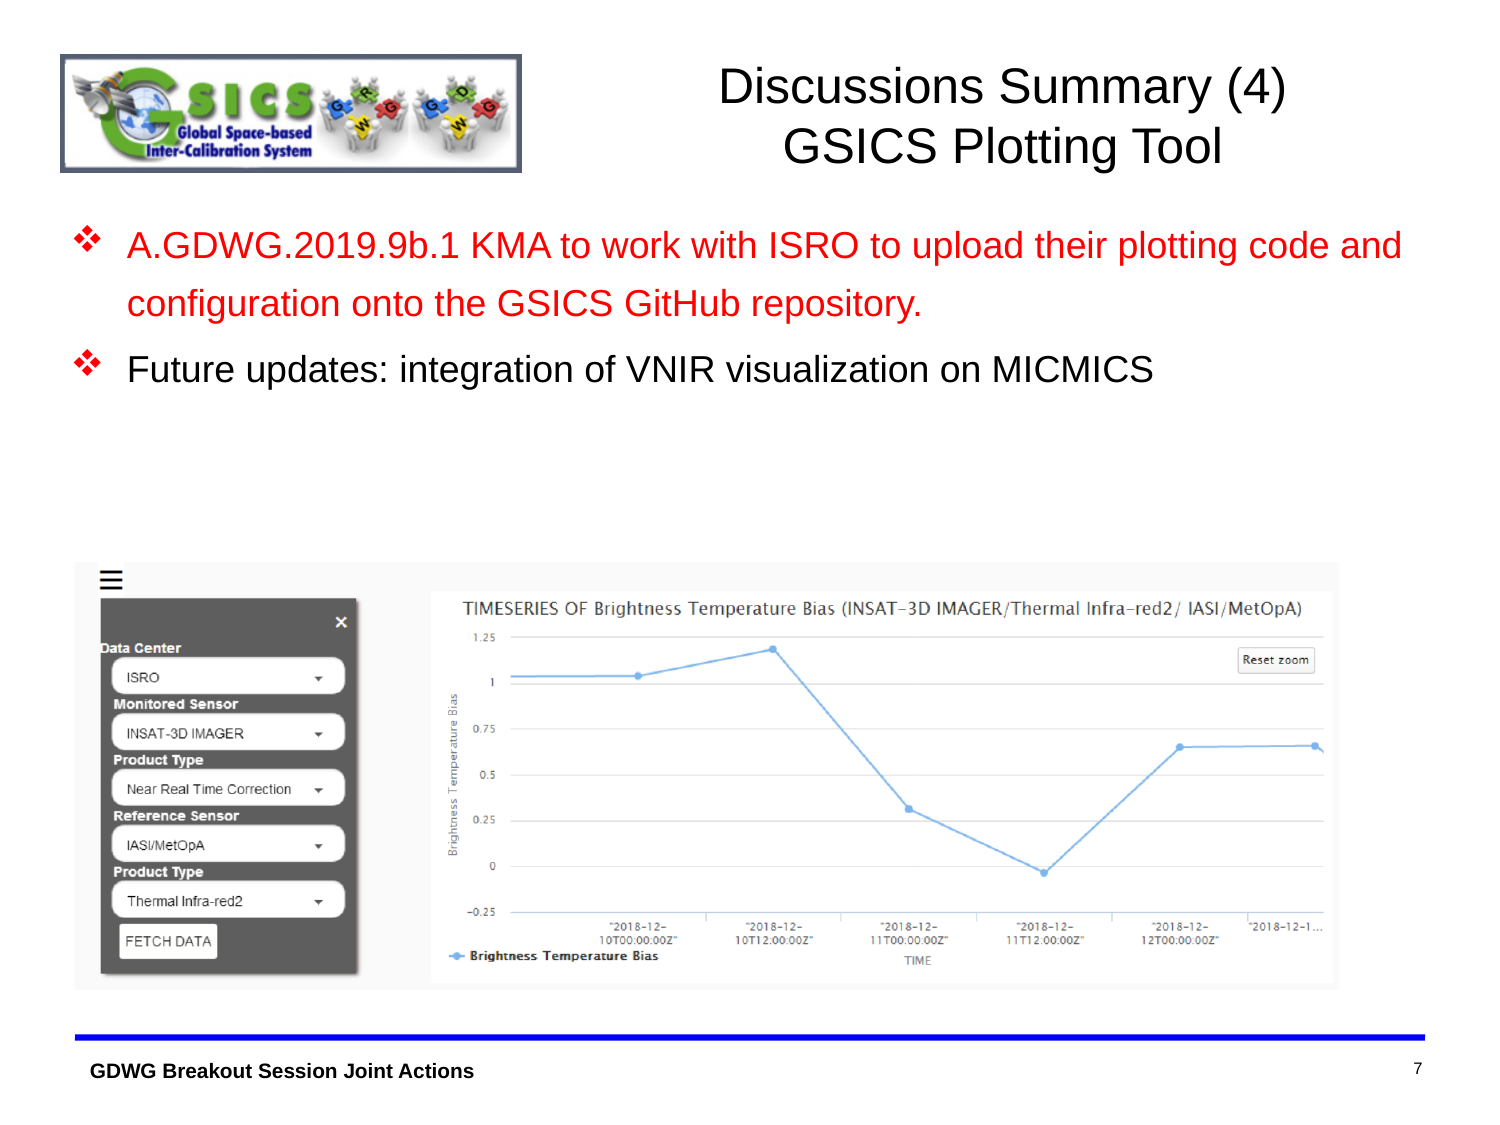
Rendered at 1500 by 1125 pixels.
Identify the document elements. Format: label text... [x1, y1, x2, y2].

picture [74, 562, 1339, 991]
slide_number 7 [1087, 1049, 1438, 1104]
picture [60, 54, 522, 173]
text_box A.GDWG.2019.9b.1 KMA to work with ISRO to upload their plotting code and configuration onto the GSICS GitHub repository. Future updates: integration of VNIR visualization on MICMICS [55, 199, 1438, 380]
text_box Discussions Summary (4) GSICS Plotting Tool [535, 45, 1471, 169]
